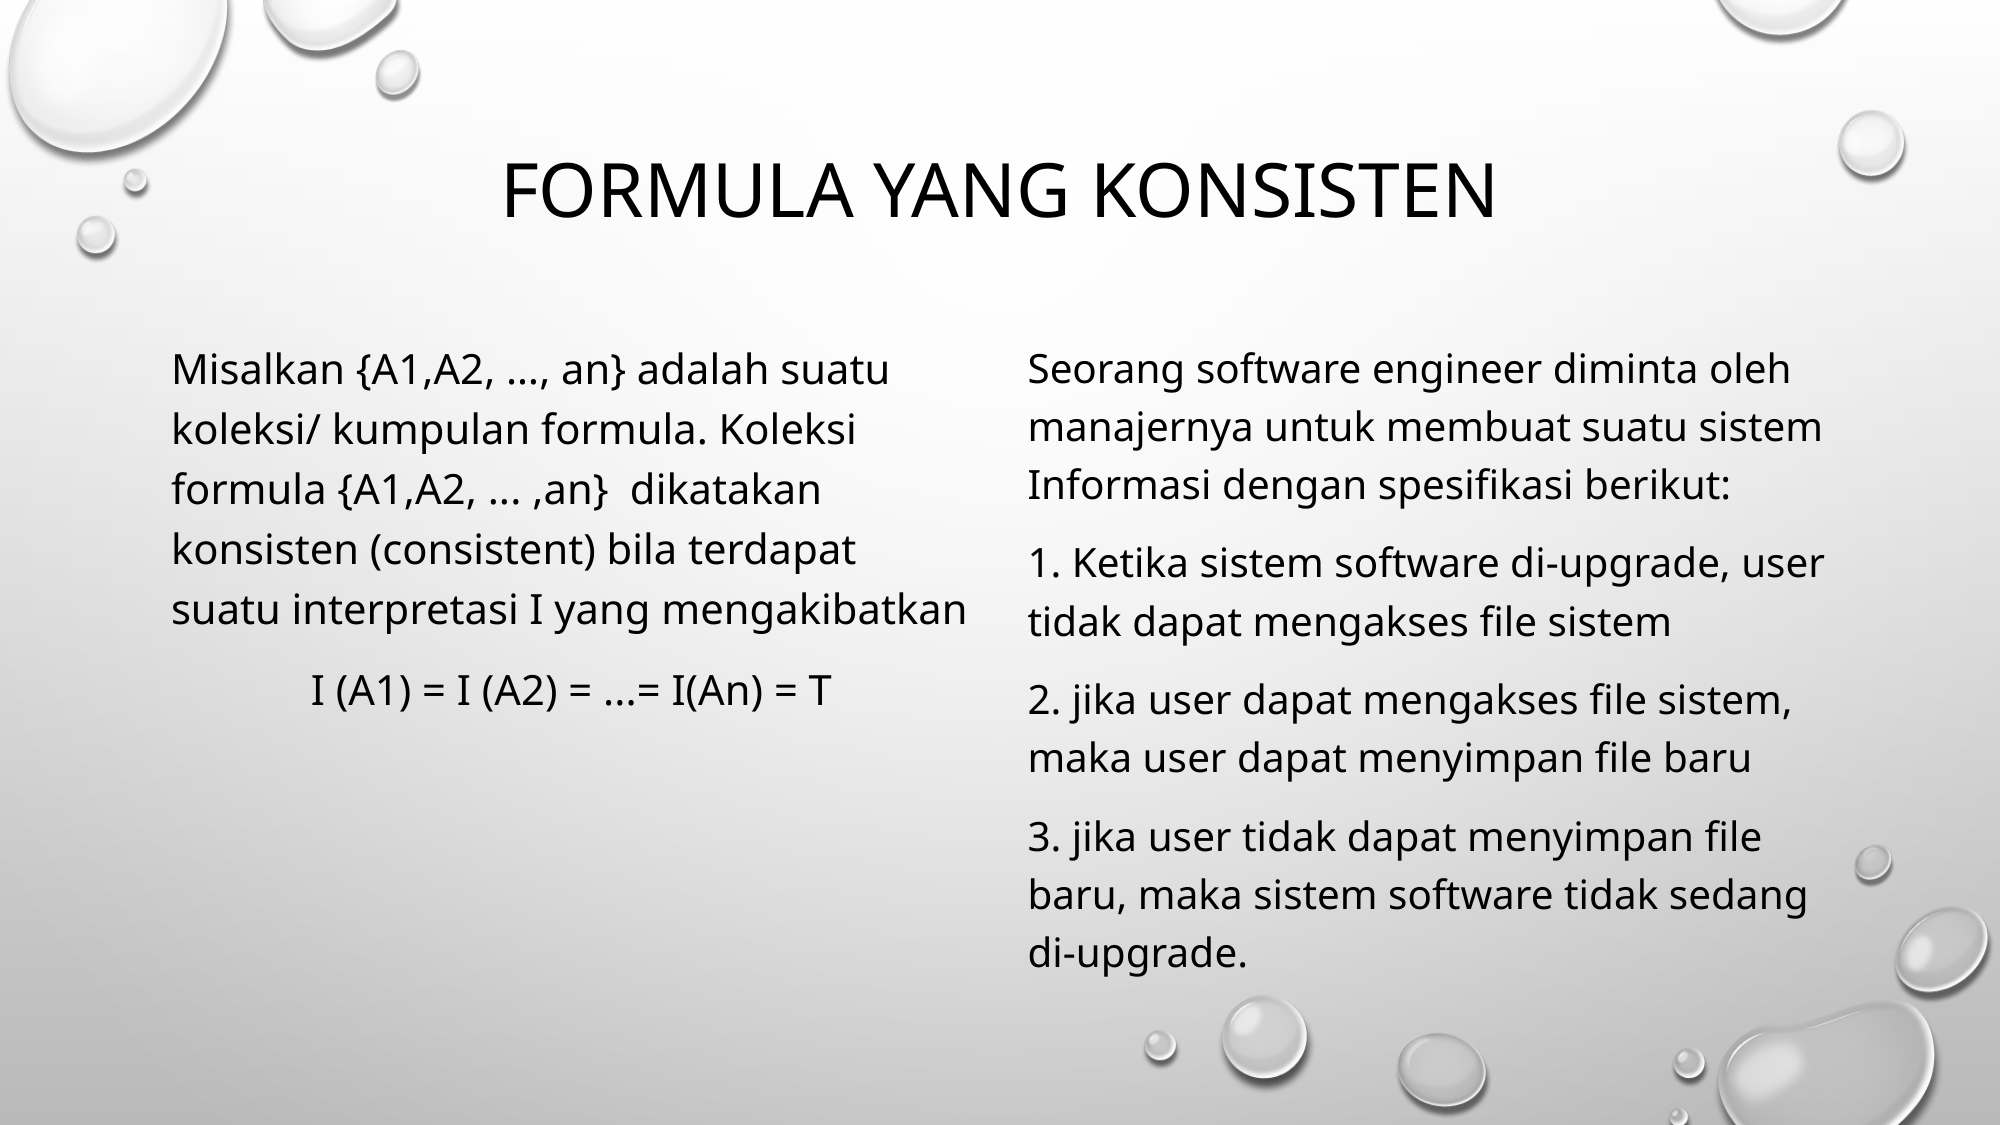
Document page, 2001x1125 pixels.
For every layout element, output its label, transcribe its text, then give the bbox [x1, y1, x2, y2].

picture [0, 0, 2000, 1125]
list Seorang software engineer diminta oleh manajernya untuk membuat suatu sistem Informasi dengan spesifikasi berikut: 1. Ketika sistem software di-upgrade, user tidak dapat mengakses file sistem 2. jika user dapat mengakses file sistem, maka user dapat menyimpan file baru 3. jika user tidak dapat menyimpan file baru, maka sistem software tidak sedang di-upgrade. [1012, 325, 1850, 1024]
title Formula yang konsisten [149, 101, 1851, 286]
list Misalkan {A1,A2, …, an} adalah suatu koleksi/ kumpulan formula. Koleksi formula {A1,A2, ... ,an} dikatakan konsisten (consistent) bila terdapat suatu interpretasi I yang mengakibatkan I (A1) = I (A2) = ...= I(An) = T [149, 325, 988, 1024]
